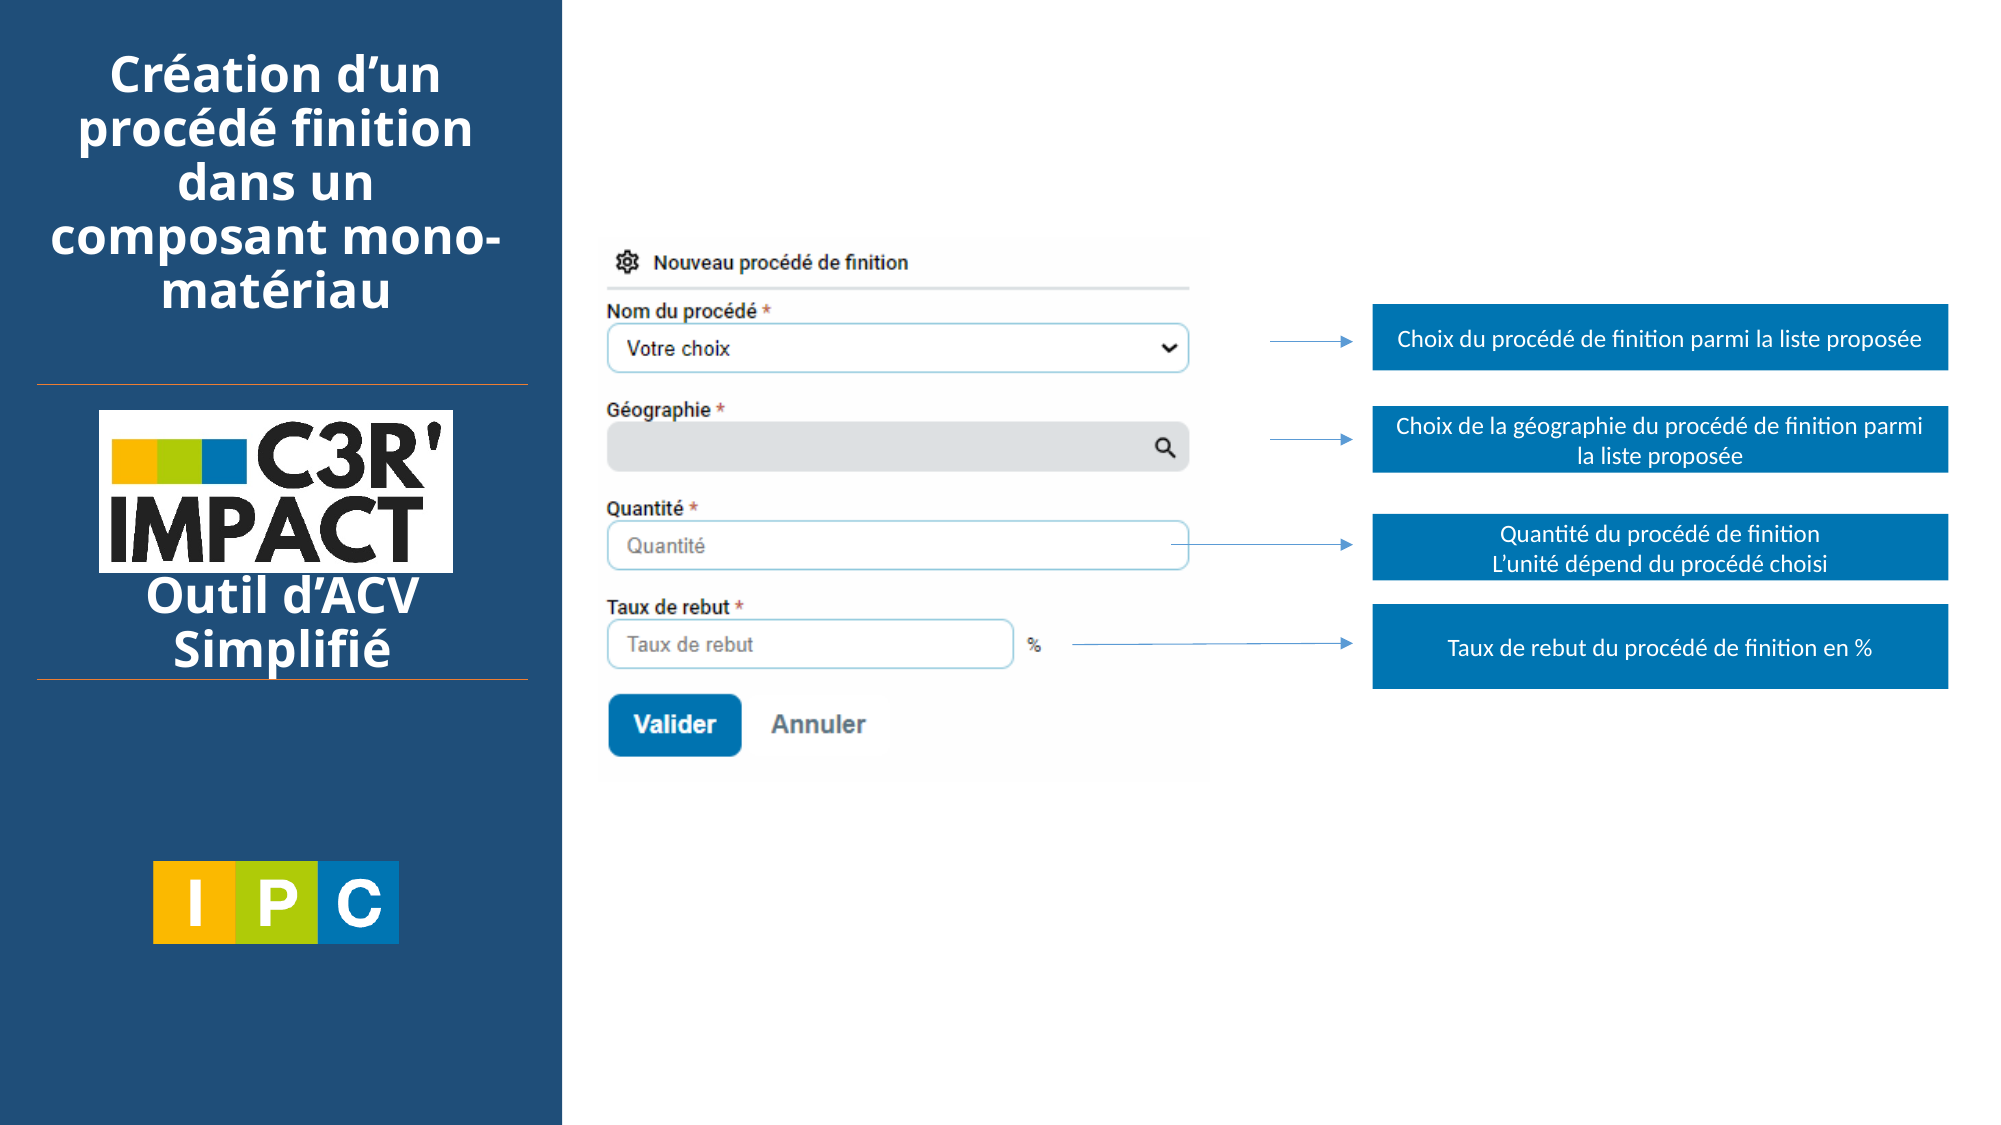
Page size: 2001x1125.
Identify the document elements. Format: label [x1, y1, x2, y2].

text_box [0, 0, 563, 1125]
picture [99, 410, 453, 574]
picture [153, 861, 317, 944]
text_box [36, 384, 529, 680]
picture [339, 879, 380, 927]
text_box [1072, 303, 1949, 690]
picture [598, 237, 1210, 782]
